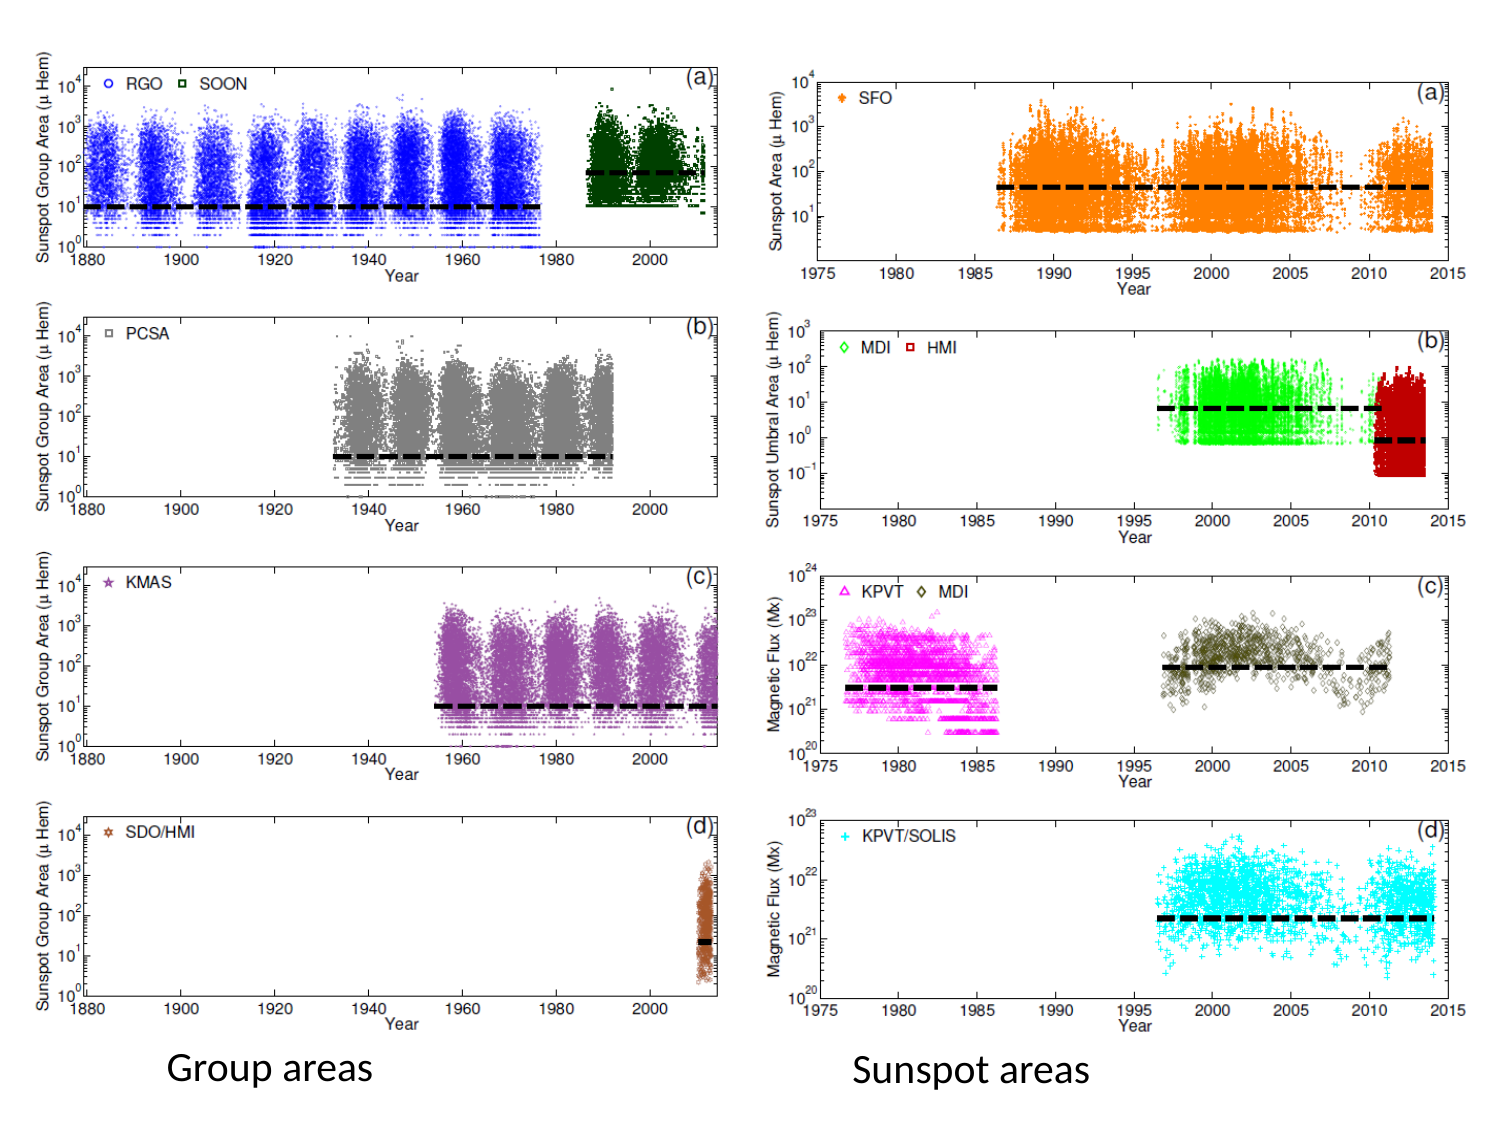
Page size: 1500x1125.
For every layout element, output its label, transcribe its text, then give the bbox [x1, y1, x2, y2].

text_box Group areas [151, 1046, 389, 1097]
picture [757, 62, 1472, 1040]
text_box Sunspot areas [837, 1048, 1106, 1100]
picture [12, 34, 726, 1038]
